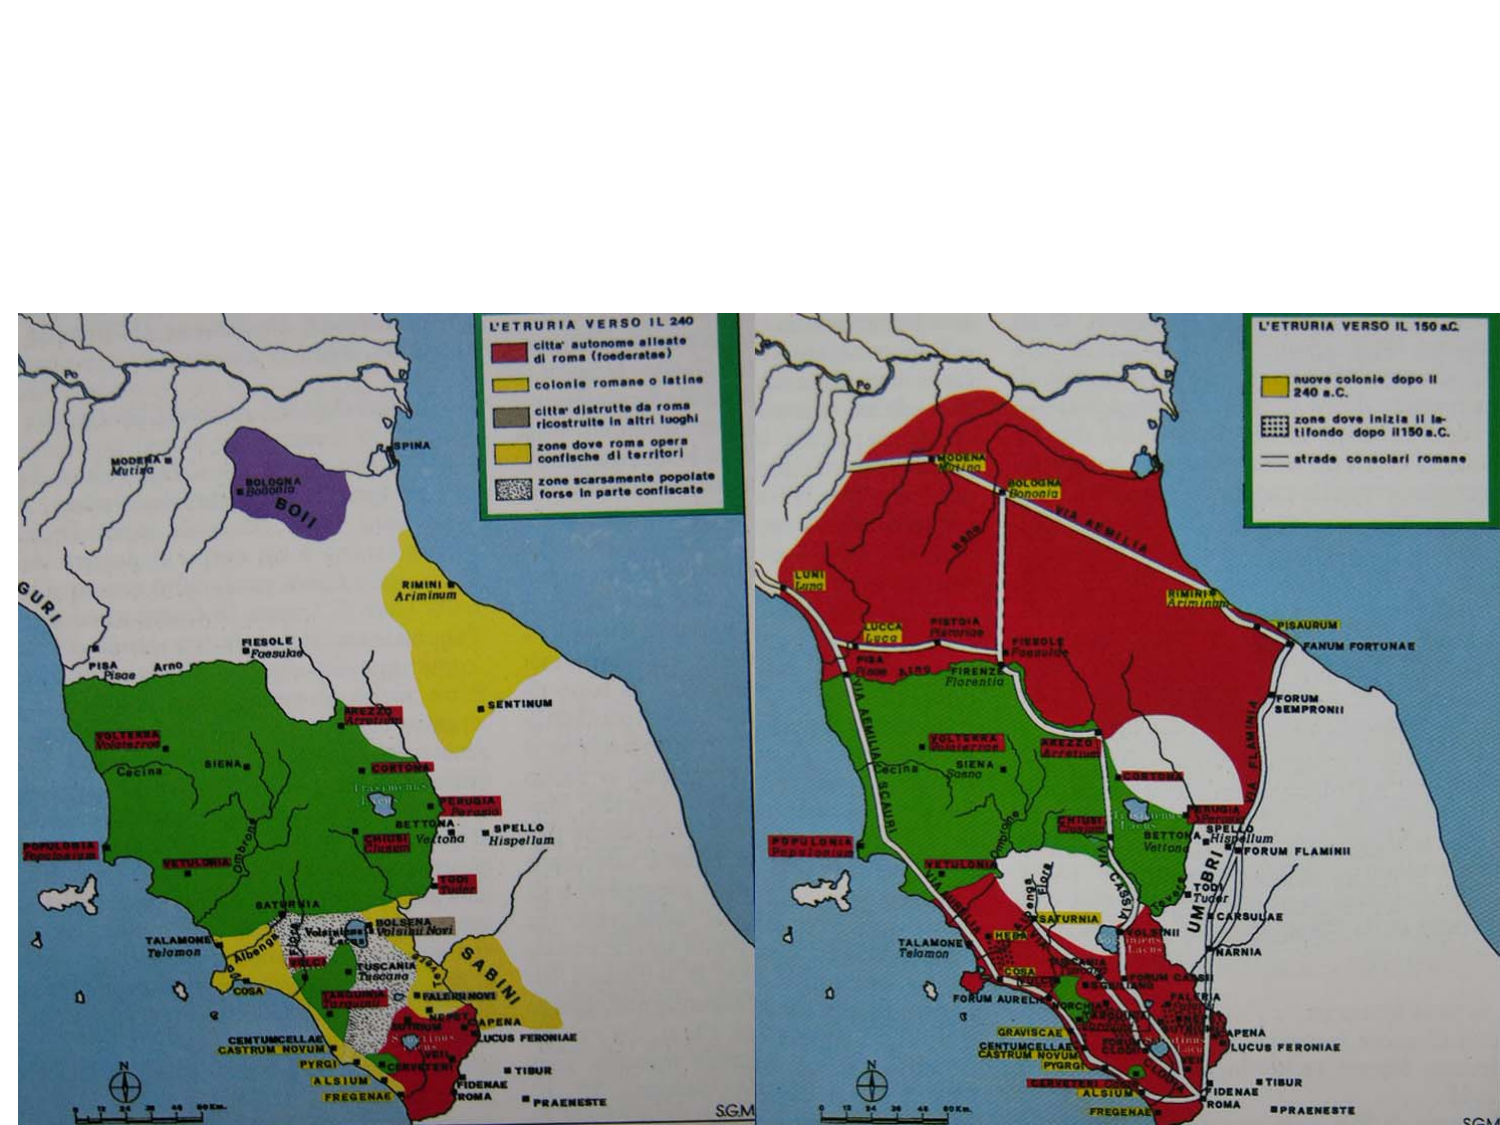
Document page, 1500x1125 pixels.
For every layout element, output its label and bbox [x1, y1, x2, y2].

list [18, 313, 1500, 1125]
